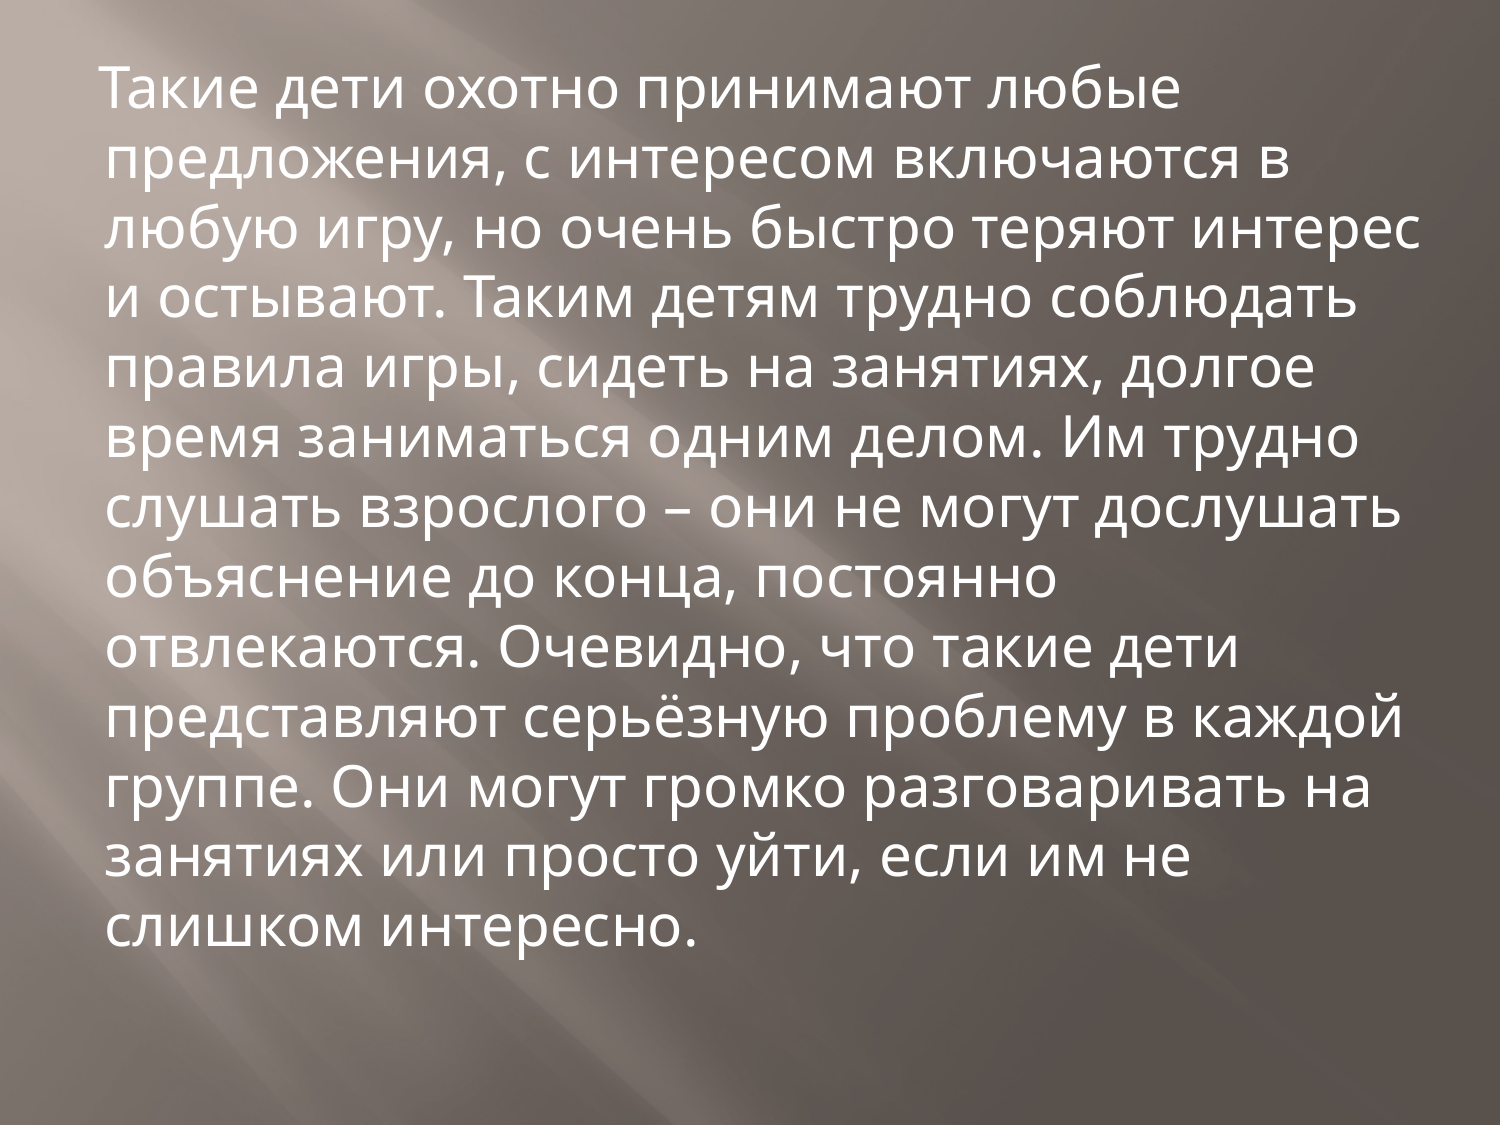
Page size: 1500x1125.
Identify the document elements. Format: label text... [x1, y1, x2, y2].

list Такие дети охотно принимают любые предложения, с интересом включаются в любую игру, но очень быстро теряют интерес и остывают. Таким детям трудно соблюдать правила игры, сидеть на занятиях, долгое время заниматься одним делом. Им трудно слушать взрослого – они не могут дослушать объяснение до конца, постоянно отвлекаются. Очевидно, что такие дети представляют серьёзную проблему в каждой группе. Они могут громко разговаривать на занятиях или просто уйти, если им не слишком интересно. [0, 42, 1459, 1094]
